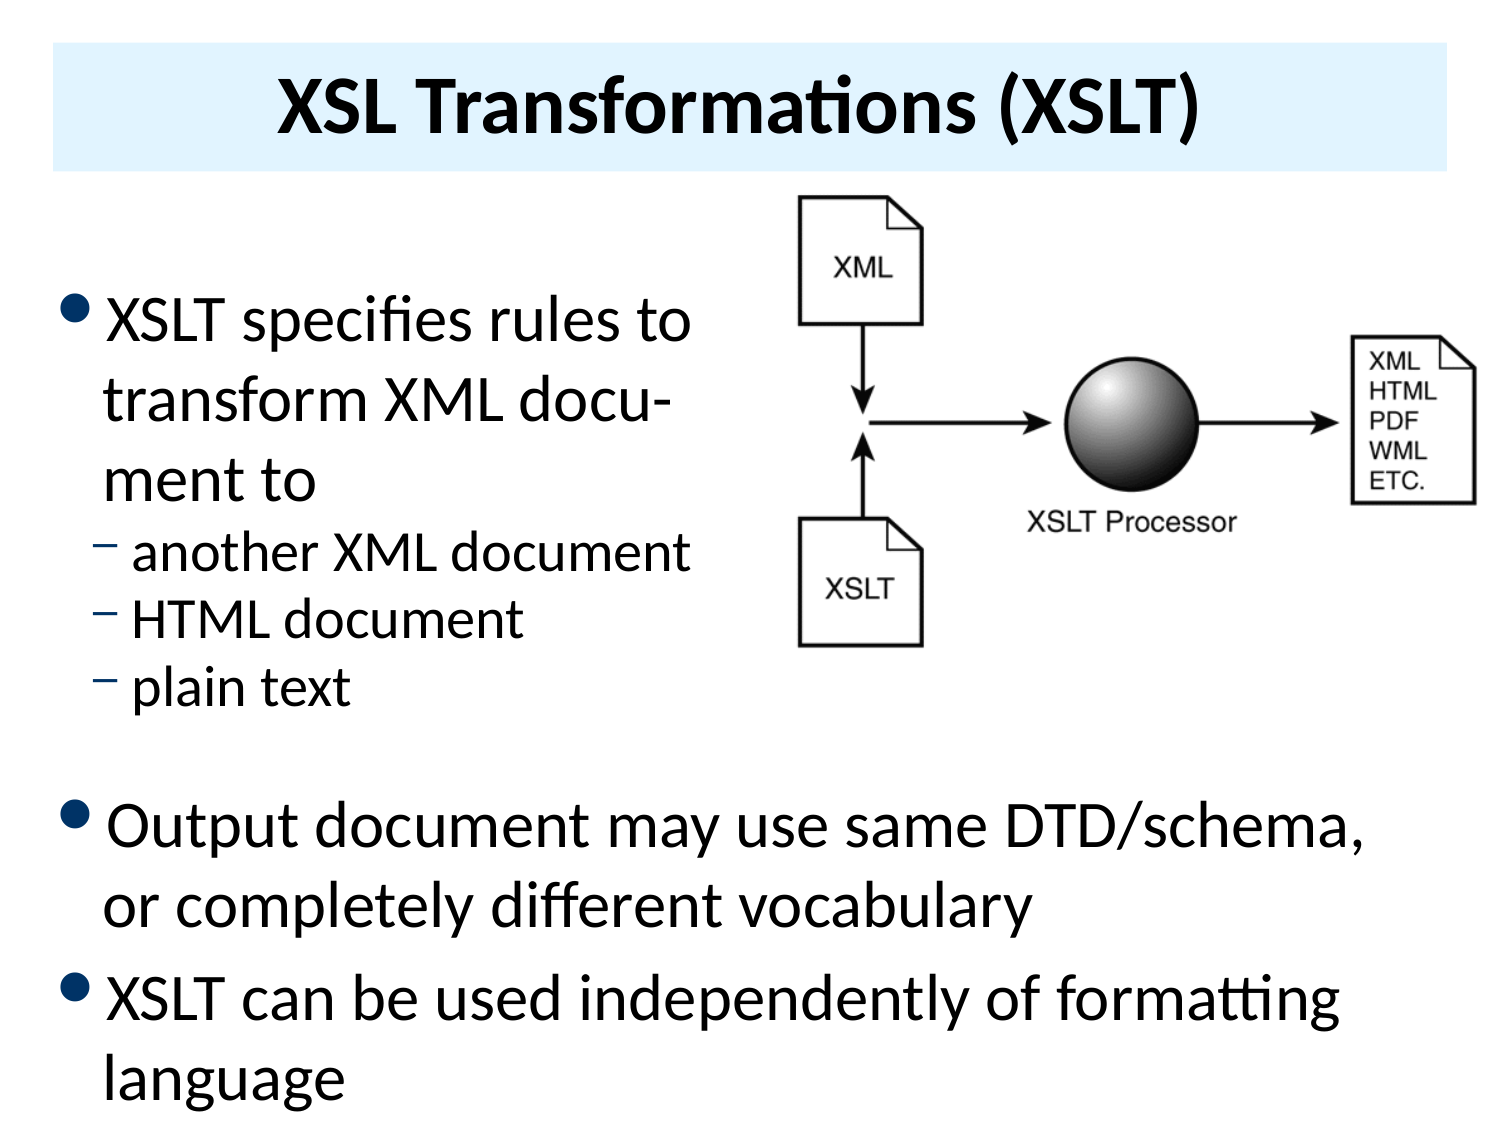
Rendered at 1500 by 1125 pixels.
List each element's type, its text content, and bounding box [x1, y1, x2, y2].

title XSL Transformations (XSLT) [53, 42, 1447, 172]
picture [792, 184, 1483, 654]
list XSLT specifies rules to transform XML docu- ment to another XML document HTML document plain text Output document may use same DTD/schema, or completely different vocabulary XSLT can be used independently of formatting language [41, 267, 1424, 1094]
